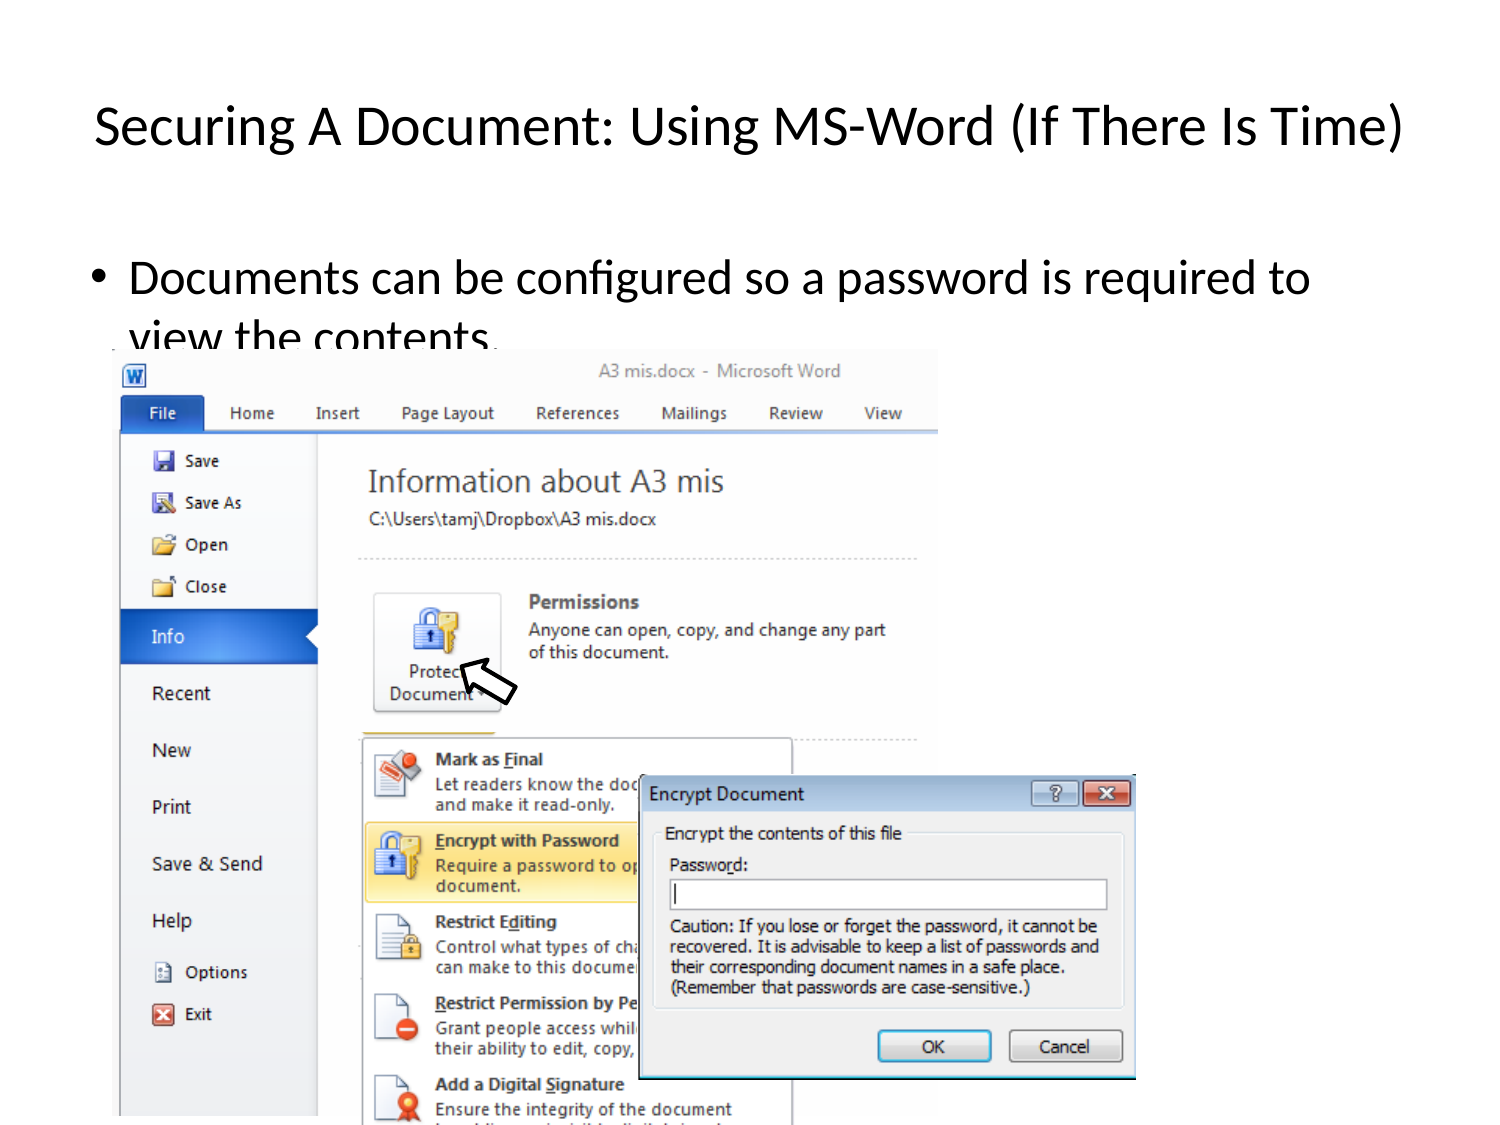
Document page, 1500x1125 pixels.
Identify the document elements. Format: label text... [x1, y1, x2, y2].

list Documents can be configured so a password is required to view the contents. [75, 237, 1425, 1063]
picture [112, 349, 1137, 1125]
title Securing A Document: Using MS-Word (If There Is Time) [75, 45, 1425, 200]
